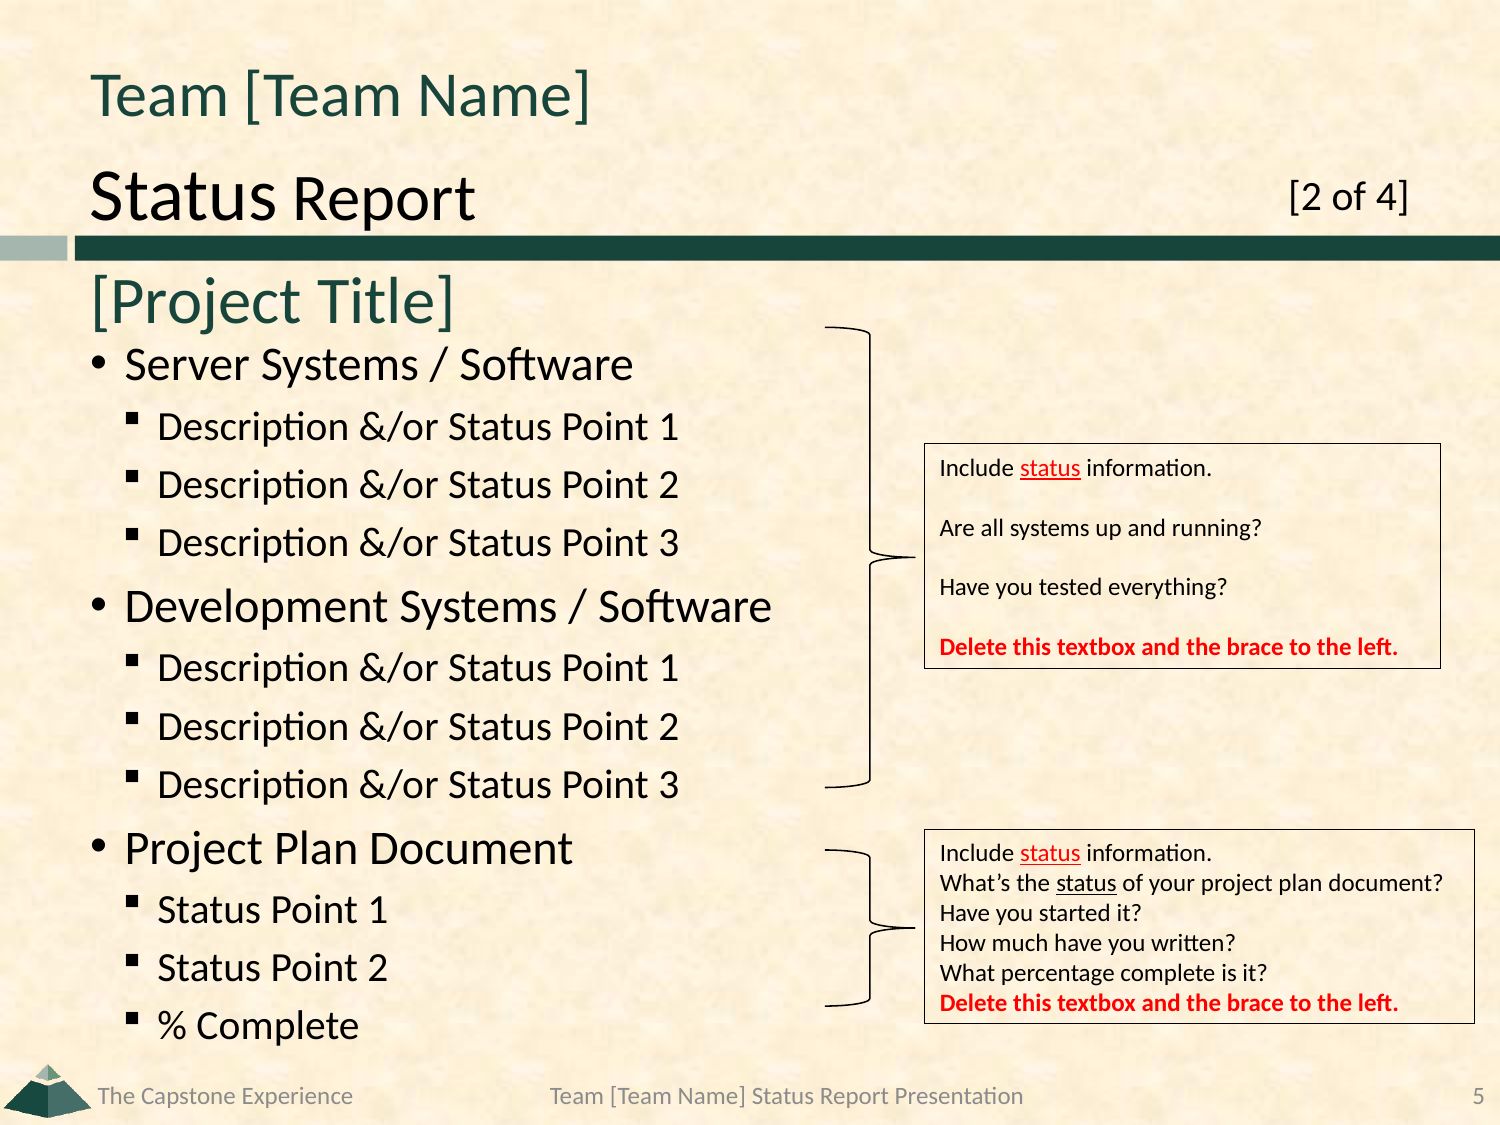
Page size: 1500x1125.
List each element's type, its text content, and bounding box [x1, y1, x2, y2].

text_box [824, 829, 1476, 1027]
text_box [824, 327, 1441, 788]
footer Team [Team Name] Status Report Presentation [425, 1065, 1149, 1125]
title Team [Team Name] [75, 45, 1425, 138]
picture [0, 0, 1500, 1125]
slide_number 5 [1149, 1065, 1500, 1125]
list Server Systems / Software Description &/or Status Point 1 Description &/or Status Point 2 Description &/or Status Point 3 Development Systems / Software Description &/or Status Point 1 Description &/or Status Point 2 Description &/or Status Point 3 Project Plan Document Status Point 1 Status Point 2 % Complete [75, 325, 1425, 1063]
list [2 of 4] [1125, 137, 1425, 244]
slide_number The Capstone Experience [75, 1065, 425, 1125]
list [Project Title] [75, 261, 1425, 325]
